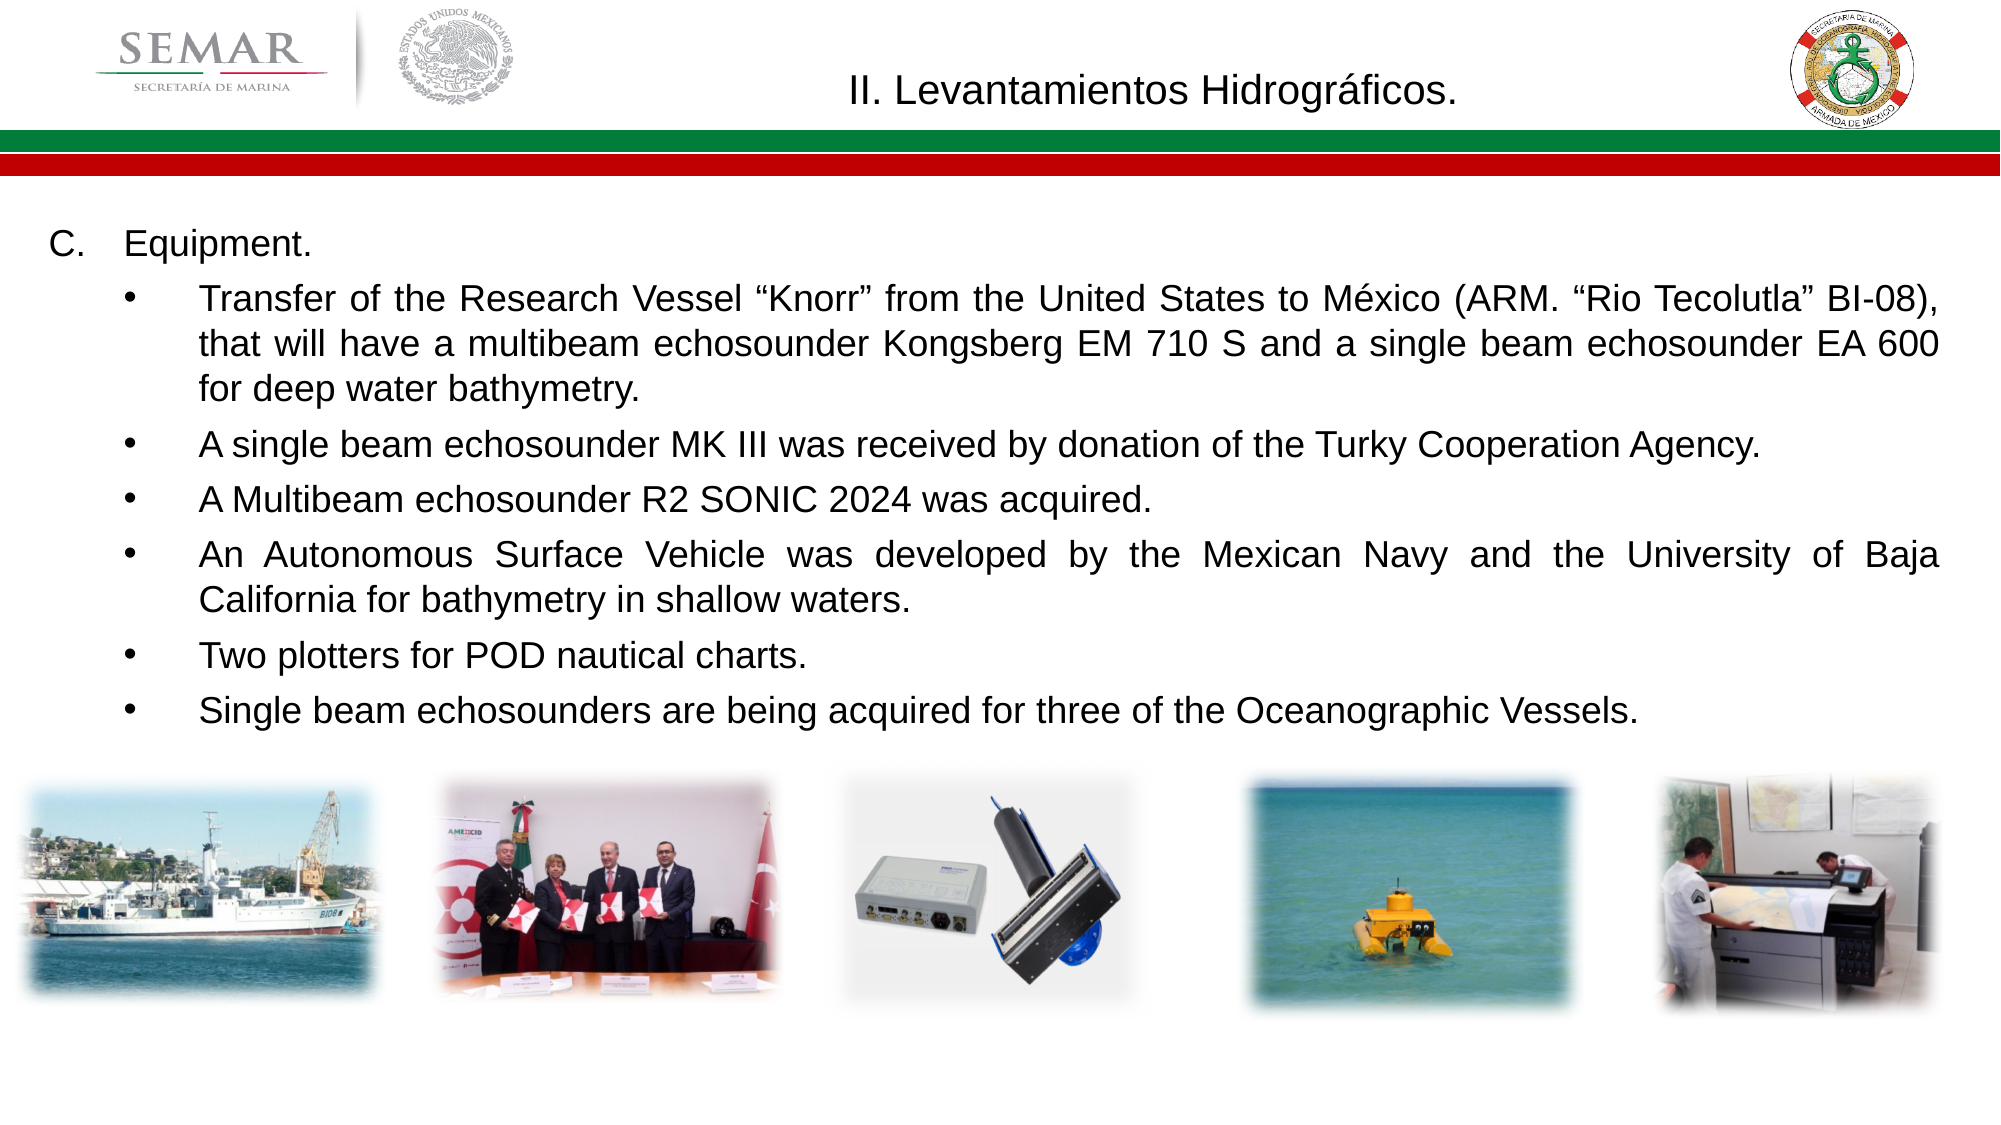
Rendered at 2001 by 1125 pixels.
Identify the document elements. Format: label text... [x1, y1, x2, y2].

picture [1650, 768, 1945, 1021]
picture [1789, 10, 1914, 129]
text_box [0, 131, 2000, 175]
picture [92, 0, 517, 120]
picture [13, 772, 387, 1008]
title II. Levantamientos Hidrográficos. [529, 0, 1778, 127]
picture [428, 766, 786, 1005]
list Equipment. Transfer of the Research Vessel “Knorr” from the United States to México (ARM. “Rio Tecolutla” BI-08), that will have a multibeam echosounder Kongsberg EM 710 S and a single beam echosounder EA 600 for deep water bathymetry. A single beam echosounder MK III was received by donation of the Turky Cooperation Agency. A Multibeam echosounder R2 SONIC 2024 was acquired. An Autonomous Surface Vehicle was developed by the Mexican Navy and the University of Baja California for bathymetry in shallow waters. Two plotters for POD nautical charts. Single beam echosounders are being acquired for three of the Oceanographic Vessels. [33, 211, 1956, 1076]
picture [1235, 764, 1587, 1023]
picture [826, 759, 1151, 1021]
